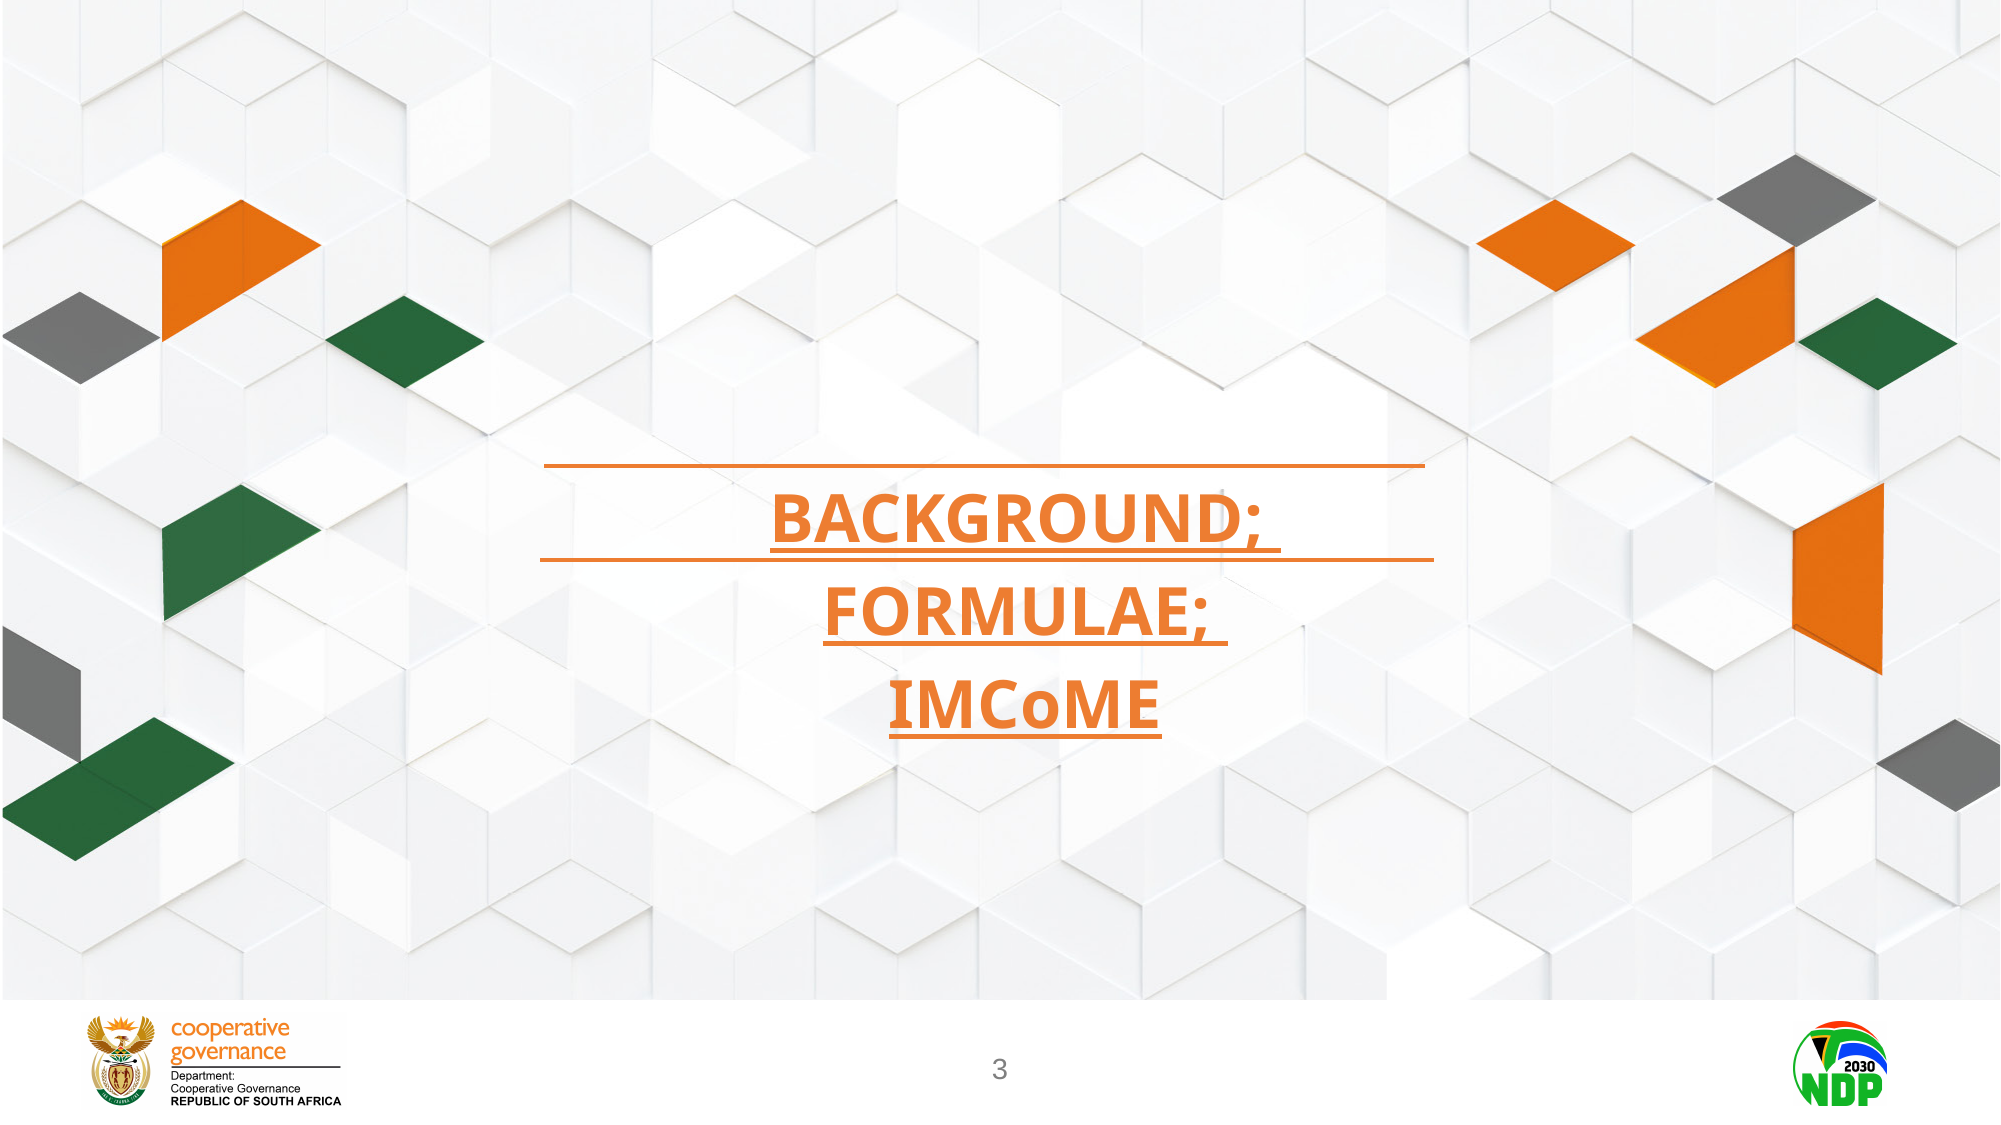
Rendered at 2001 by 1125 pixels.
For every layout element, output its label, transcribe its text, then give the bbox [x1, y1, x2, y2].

picture [2, 0, 2001, 1000]
picture [1793, 1021, 1887, 1106]
list BACKGROUND; FORMULAE; IMCoME [328, 478, 1722, 757]
picture [81, 1012, 347, 1110]
